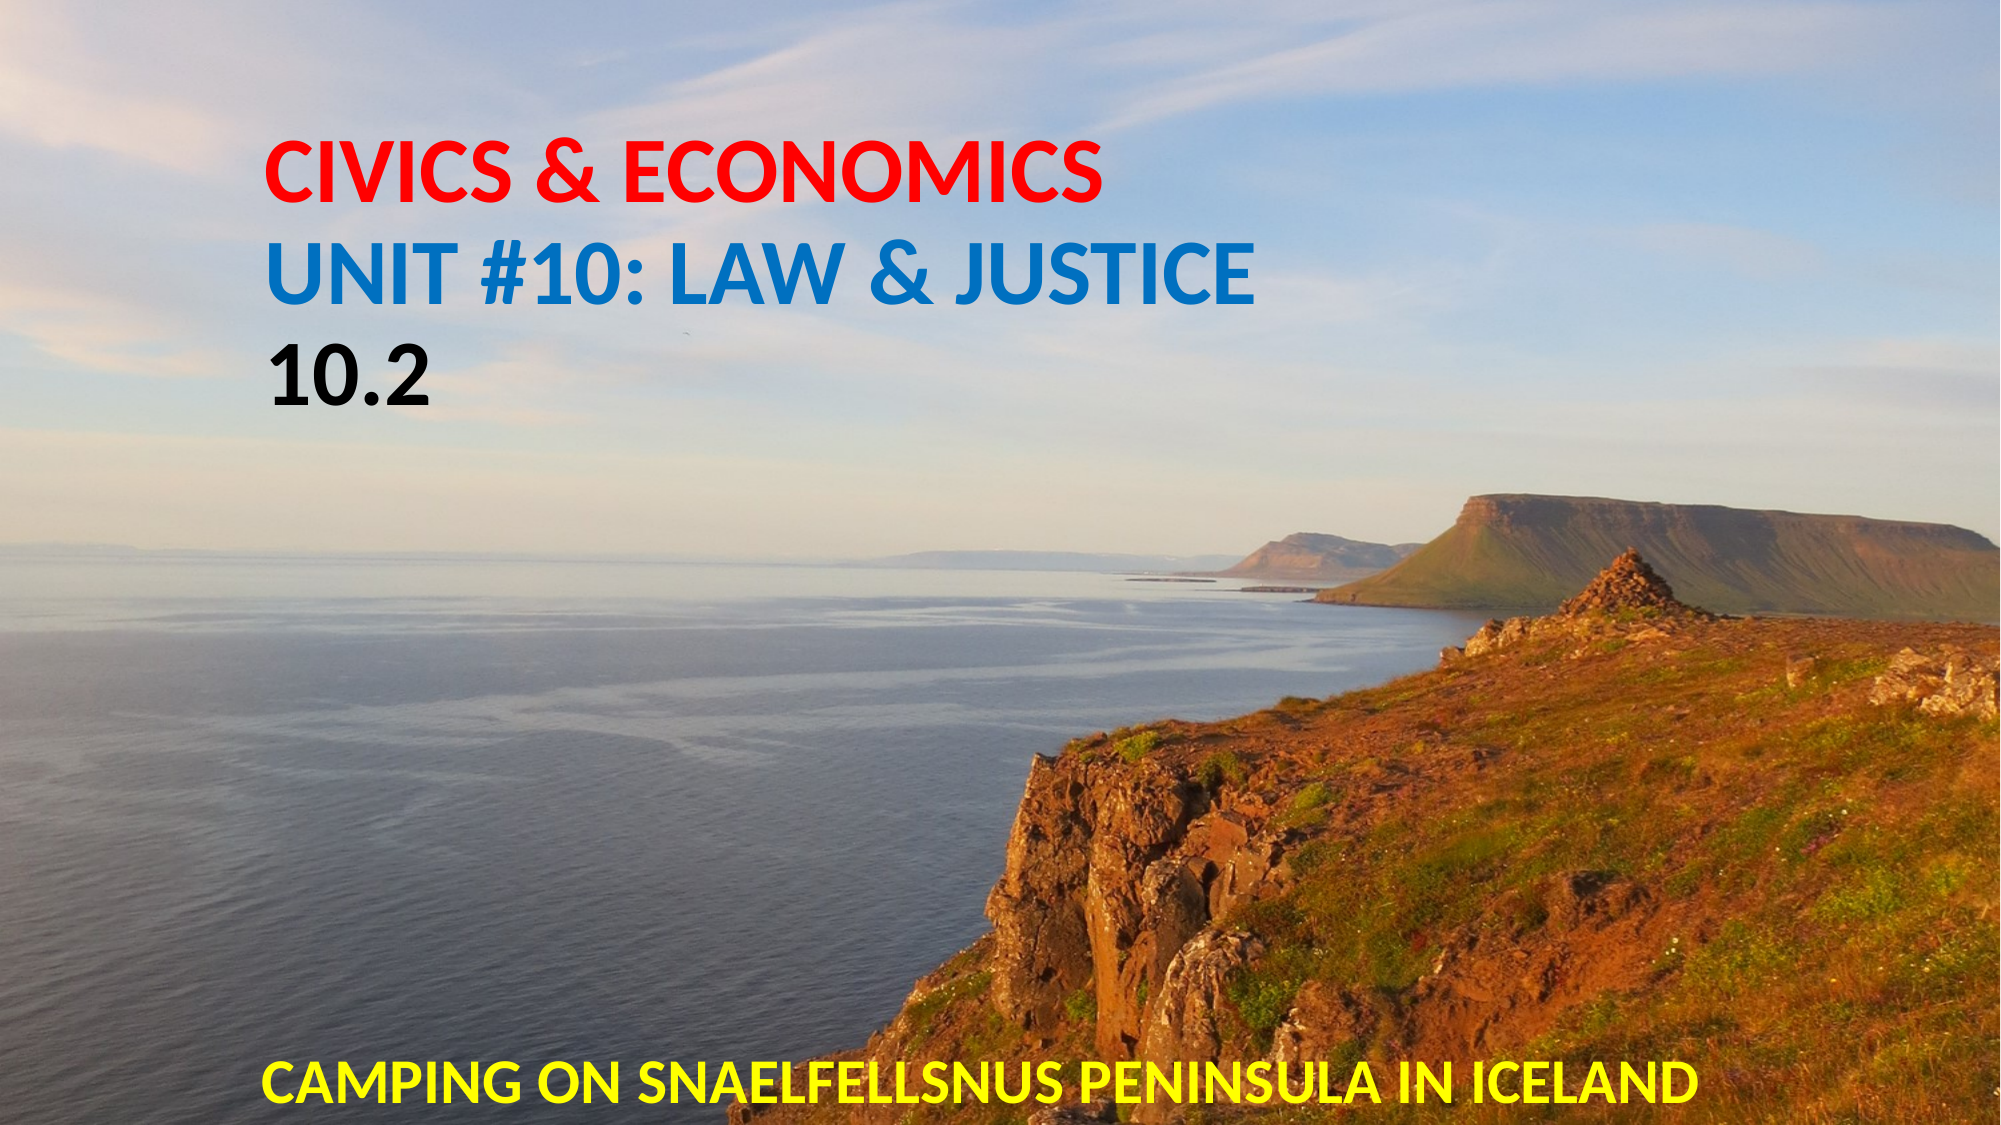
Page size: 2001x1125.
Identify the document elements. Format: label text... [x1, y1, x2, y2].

text_box CAMPING ON SNAELFELLSNUS PENINSULA IN ICELAND [247, 1015, 1748, 1125]
picture [0, 0, 2001, 1125]
title CIVICS & ECONOMICS UNIT #10: LAW & JUSTICE 10.2 [249, 0, 1750, 434]
